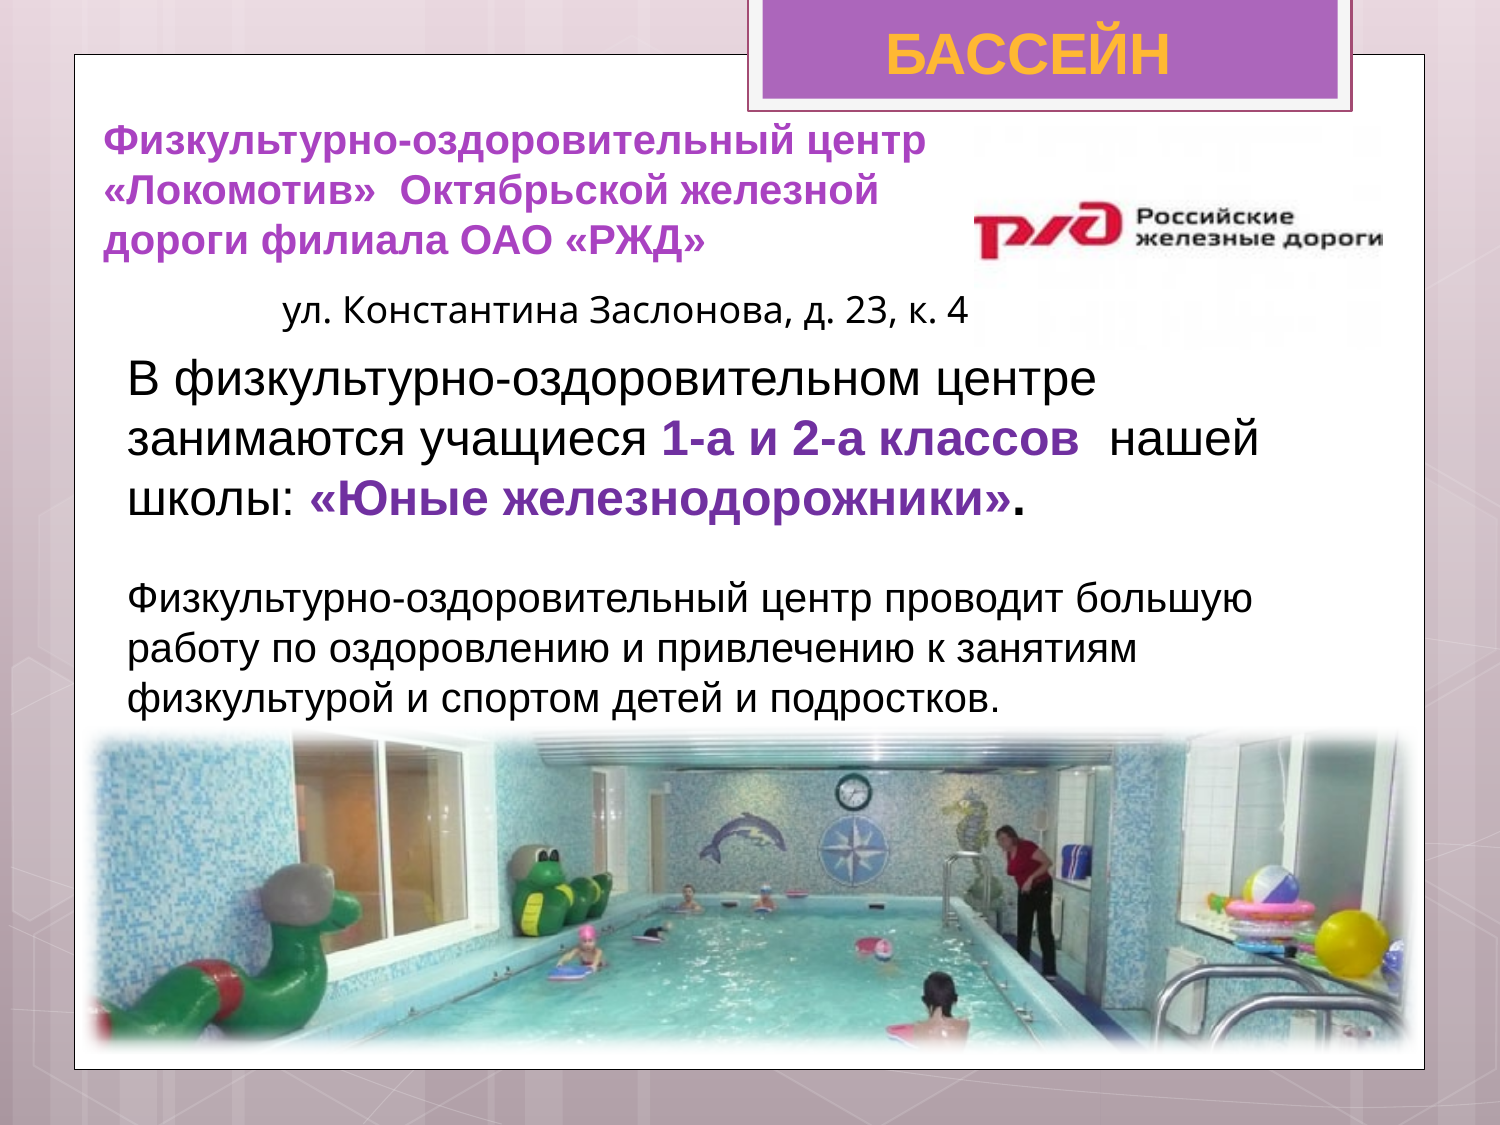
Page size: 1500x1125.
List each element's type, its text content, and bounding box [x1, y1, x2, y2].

text_box бассейн [870, 8, 1187, 94]
text_box В физкультурно-оздоровительном центре занимаются учащиеся 1-а и 2-а классов нашей школы: «Юные железнодорожники». Физкультурно-оздоровительный центр проводит большую работу по оздоровлению и привлечению к занятиям физкультурой и спортом детей и подростков. [112, 338, 1388, 724]
picture [974, 113, 1384, 350]
text_box ул. Константина Заслонова, д. 23, к. 4 [267, 278, 968, 339]
text_box Физкультурно-оздоровительный центр «Локомотив» Октябрьской железной дороги филиала ОАО «РЖД» [88, 105, 1034, 271]
picture [81, 726, 1419, 1055]
